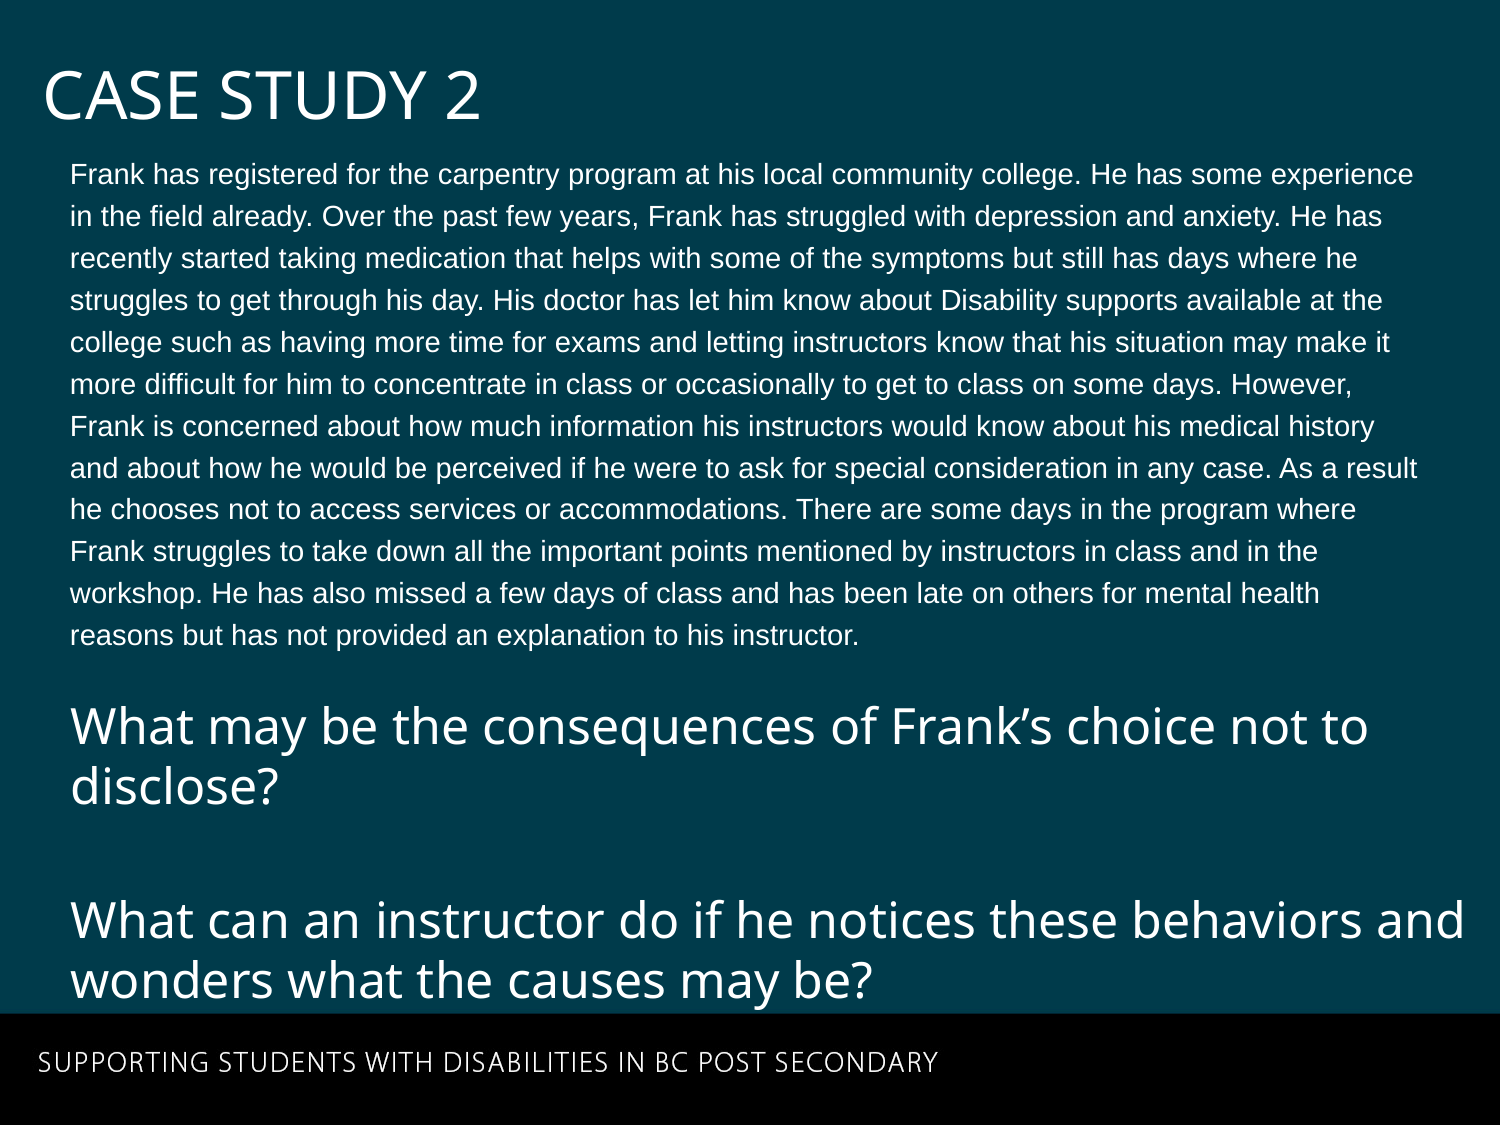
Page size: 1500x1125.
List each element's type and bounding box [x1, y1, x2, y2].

picture [190, 506, 203, 518]
picture [256, 253, 263, 267]
picture [1343, 255, 1356, 267]
picture [1327, 418, 1333, 436]
picture [555, 588, 562, 602]
picture [393, 295, 400, 309]
picture [729, 971, 749, 998]
picture [1322, 712, 1337, 744]
picture [921, 169, 925, 183]
picture [341, 337, 347, 351]
picture [1063, 547, 1074, 560]
picture [1213, 546, 1220, 560]
picture [983, 464, 994, 477]
picture [1077, 250, 1083, 268]
picture [1342, 717, 1366, 744]
picture [494, 465, 507, 477]
picture [522, 339, 526, 351]
picture [1135, 254, 1142, 267]
picture [415, 171, 428, 183]
picture [931, 421, 937, 436]
picture [1273, 169, 1285, 183]
picture [1127, 504, 1133, 518]
picture [318, 588, 326, 602]
picture [1139, 546, 1150, 560]
picture [926, 376, 932, 394]
picture [203, 421, 211, 435]
picture [697, 547, 701, 560]
picture [1188, 302, 1193, 310]
picture [883, 504, 894, 518]
picture [1313, 211, 1325, 225]
picture [417, 966, 432, 998]
picture [549, 181, 554, 189]
picture [1238, 169, 1244, 183]
picture [342, 507, 346, 518]
picture [1276, 588, 1287, 602]
picture [47, 71, 81, 119]
picture [590, 379, 601, 393]
picture [1352, 171, 1365, 183]
picture [220, 169, 232, 183]
picture [970, 296, 981, 309]
picture [216, 463, 222, 477]
picture [226, 464, 230, 477]
picture [324, 207, 330, 224]
picture [350, 253, 354, 273]
picture [186, 588, 193, 602]
picture [969, 504, 976, 518]
picture [86, 292, 92, 310]
picture [465, 911, 479, 937]
picture [541, 717, 562, 743]
picture [1277, 253, 1289, 265]
picture [940, 585, 946, 603]
picture [1149, 211, 1156, 225]
picture [1196, 547, 1203, 560]
picture [214, 583, 229, 602]
picture [155, 546, 166, 560]
picture [1353, 218, 1358, 226]
picture [500, 583, 507, 602]
picture [503, 376, 509, 394]
picture [386, 966, 401, 998]
picture [652, 911, 676, 938]
picture [490, 208, 496, 226]
picture [600, 627, 606, 644]
picture [1001, 289, 1005, 309]
picture [1316, 506, 1329, 518]
picture [973, 337, 981, 351]
picture [853, 962, 871, 987]
picture [1178, 334, 1184, 352]
picture [515, 911, 533, 938]
picture [361, 971, 381, 998]
picture [360, 380, 364, 393]
picture [877, 379, 884, 393]
picture [426, 504, 438, 518]
picture [679, 595, 684, 603]
picture [433, 630, 440, 644]
picture [848, 170, 852, 183]
picture [826, 971, 848, 998]
picture [957, 211, 964, 225]
picture [263, 292, 269, 310]
picture [437, 381, 450, 393]
picture [112, 507, 116, 518]
picture [687, 504, 695, 519]
picture [1249, 337, 1254, 351]
picture [314, 595, 319, 603]
picture [736, 546, 747, 560]
picture [315, 295, 327, 309]
picture [218, 212, 225, 225]
picture [86, 72, 126, 118]
picture [1314, 379, 1319, 390]
picture [465, 295, 470, 306]
picture [249, 637, 254, 645]
picture [899, 588, 906, 602]
picture [304, 421, 312, 436]
picture [671, 505, 675, 518]
picture [740, 470, 745, 478]
picture [281, 543, 287, 560]
picture [710, 205, 718, 225]
picture [347, 295, 354, 309]
picture [1192, 295, 1200, 309]
picture [1244, 424, 1248, 435]
picture [73, 416, 86, 435]
picture [1320, 169, 1332, 183]
picture [833, 630, 841, 644]
picture [239, 295, 243, 315]
picture [910, 295, 915, 310]
picture [738, 211, 744, 225]
picture [151, 717, 171, 744]
picture [121, 169, 127, 183]
picture [620, 169, 624, 188]
picture [1098, 546, 1104, 560]
picture [821, 211, 826, 226]
picture [210, 254, 217, 267]
picture [353, 717, 375, 744]
picture [984, 302, 989, 310]
picture [927, 253, 931, 273]
picture [841, 911, 865, 938]
picture [753, 212, 760, 225]
picture [1192, 504, 1200, 518]
picture [1263, 717, 1287, 744]
picture [1023, 589, 1027, 602]
picture [1190, 254, 1197, 267]
picture [969, 717, 990, 743]
picture [407, 588, 418, 602]
picture [1006, 295, 1013, 309]
picture [350, 463, 356, 478]
picture [959, 379, 967, 393]
picture [708, 505, 715, 518]
picture [417, 630, 429, 642]
picture [706, 900, 723, 937]
picture [122, 379, 134, 391]
picture [712, 253, 723, 267]
picture [914, 423, 918, 435]
picture [1091, 211, 1099, 225]
picture [426, 423, 430, 435]
picture [305, 630, 317, 644]
picture [857, 463, 864, 477]
picture [858, 504, 870, 518]
picture [247, 338, 254, 351]
picture [756, 504, 763, 518]
picture [174, 961, 197, 998]
picture [1030, 585, 1036, 602]
picture [915, 337, 926, 351]
picture [264, 911, 285, 937]
picture [821, 504, 827, 518]
picture [824, 296, 828, 309]
picture [515, 250, 521, 268]
picture [892, 211, 899, 225]
picture [673, 631, 677, 644]
picture [832, 504, 844, 518]
picture [240, 253, 252, 265]
picture [333, 465, 337, 477]
picture [0, 1014, 1500, 1125]
picture [1313, 421, 1324, 435]
picture [443, 463, 450, 477]
picture [717, 546, 723, 560]
picture [727, 422, 738, 435]
picture [1014, 546, 1022, 560]
picture [1293, 206, 1308, 225]
picture [184, 422, 188, 435]
picture [1358, 212, 1365, 225]
picture [208, 777, 226, 804]
picture [145, 457, 149, 477]
picture [1193, 170, 1204, 183]
picture [838, 253, 844, 267]
picture [1162, 504, 1166, 524]
picture [767, 717, 789, 744]
picture [132, 163, 138, 183]
picture [306, 911, 326, 938]
picture [207, 504, 218, 518]
picture [369, 295, 375, 309]
picture [293, 379, 300, 393]
picture [1234, 374, 1249, 393]
picture [996, 588, 1002, 602]
picture [949, 590, 962, 602]
picture [770, 337, 777, 351]
picture [640, 583, 647, 602]
picture [287, 337, 294, 351]
picture [1224, 911, 1244, 938]
picture [216, 627, 222, 644]
picture [513, 332, 520, 351]
picture [355, 295, 359, 315]
picture [757, 253, 763, 267]
picture [261, 501, 267, 519]
picture [956, 505, 960, 518]
picture [1265, 289, 1269, 309]
picture [397, 457, 401, 477]
picture [264, 247, 268, 267]
picture [556, 250, 562, 268]
picture [1093, 911, 1115, 938]
picture [116, 211, 123, 225]
picture [1303, 337, 1309, 351]
picture [1238, 213, 1251, 225]
picture [372, 631, 376, 644]
picture [390, 380, 394, 393]
picture [452, 588, 460, 603]
picture [404, 169, 411, 183]
picture [878, 588, 890, 602]
picture [783, 546, 795, 558]
picture [575, 588, 583, 602]
picture [645, 971, 663, 998]
picture [512, 424, 516, 435]
picture [934, 381, 938, 393]
picture [628, 547, 635, 560]
picture [210, 911, 228, 938]
picture [592, 292, 598, 310]
picture [802, 208, 808, 226]
picture [103, 421, 111, 435]
picture [1281, 458, 1297, 477]
picture [1205, 423, 1218, 435]
picture [1204, 466, 1208, 477]
picture [563, 972, 585, 998]
picture [256, 717, 276, 744]
picture [205, 260, 210, 268]
picture [773, 421, 784, 435]
picture [393, 418, 399, 435]
picture [769, 911, 791, 938]
picture [651, 344, 656, 352]
picture [1013, 334, 1019, 352]
picture [1358, 295, 1364, 309]
picture [289, 972, 325, 997]
picture [1111, 379, 1117, 393]
picture [103, 546, 111, 560]
picture [173, 589, 177, 602]
picture [99, 428, 104, 436]
picture [299, 337, 310, 351]
picture [454, 296, 461, 309]
picture [554, 546, 560, 560]
picture [836, 418, 842, 436]
picture [159, 297, 172, 309]
picture [893, 337, 901, 351]
picture [278, 501, 284, 518]
picture [617, 971, 639, 998]
picture [316, 379, 323, 393]
picture [866, 337, 874, 351]
picture [330, 421, 341, 435]
picture [1304, 546, 1316, 558]
picture [478, 588, 489, 602]
picture [176, 295, 187, 309]
picture [795, 588, 802, 602]
picture [724, 379, 735, 393]
picture [528, 166, 534, 184]
picture [449, 254, 456, 267]
picture [1090, 379, 1102, 393]
picture [233, 911, 253, 938]
picture [1389, 463, 1394, 478]
picture [850, 337, 856, 352]
picture [735, 295, 741, 309]
picture [133, 504, 139, 518]
picture [793, 458, 800, 477]
picture [103, 169, 111, 183]
picture [132, 337, 139, 351]
picture [203, 546, 210, 560]
picture [870, 906, 885, 938]
picture [590, 596, 595, 606]
picture [1250, 912, 1273, 937]
picture [329, 207, 342, 226]
picture [579, 253, 585, 267]
picture [951, 166, 957, 184]
picture [332, 163, 336, 183]
picture [549, 379, 555, 393]
picture [411, 505, 422, 518]
picture [1216, 589, 1223, 602]
picture [697, 295, 709, 309]
picture [769, 380, 773, 393]
picture [989, 296, 996, 309]
picture [894, 169, 900, 183]
picture [1059, 171, 1072, 183]
picture [1076, 421, 1083, 435]
picture [203, 340, 207, 351]
picture [820, 627, 826, 644]
picture [1184, 471, 1189, 481]
picture [447, 504, 454, 511]
picture [1058, 421, 1066, 435]
picture [82, 253, 94, 267]
picture [378, 546, 385, 560]
picture [1344, 292, 1350, 310]
picture [664, 631, 668, 644]
picture [673, 337, 679, 351]
picture [350, 421, 358, 435]
picture [72, 709, 115, 743]
picture [1189, 391, 1194, 399]
picture [77, 379, 83, 393]
picture [545, 295, 552, 309]
picture [84, 211, 90, 225]
picture [337, 588, 348, 602]
picture [765, 211, 776, 225]
picture [351, 590, 355, 602]
picture [476, 253, 488, 267]
picture [1036, 292, 1048, 310]
picture [771, 627, 777, 645]
picture [978, 588, 986, 602]
picture [1399, 171, 1412, 183]
picture [954, 546, 961, 560]
picture [998, 421, 1005, 435]
picture [625, 589, 629, 602]
picture [623, 421, 628, 435]
picture [978, 415, 985, 435]
picture [589, 911, 603, 937]
picture [1143, 169, 1150, 183]
picture [739, 380, 750, 393]
picture [211, 295, 219, 309]
picture [381, 253, 387, 267]
picture [1154, 379, 1162, 394]
picture [276, 588, 287, 602]
picture [437, 546, 443, 560]
picture [1169, 253, 1177, 268]
picture [1206, 211, 1213, 225]
picture [573, 546, 577, 566]
picture [311, 511, 316, 519]
picture [766, 295, 772, 309]
picture [1099, 463, 1106, 477]
picture [386, 540, 390, 560]
picture [811, 464, 815, 477]
picture [699, 211, 705, 225]
picture [1000, 707, 1019, 743]
picture [370, 422, 374, 435]
picture [1054, 428, 1059, 436]
picture [1121, 589, 1125, 602]
picture [1027, 169, 1039, 181]
picture [623, 553, 628, 561]
picture [1069, 911, 1087, 938]
picture [72, 295, 83, 309]
picture [873, 254, 884, 267]
picture [683, 588, 691, 602]
picture [294, 295, 301, 309]
picture [1266, 253, 1272, 267]
picture [1167, 717, 1185, 744]
picture [953, 421, 961, 436]
picture [291, 504, 299, 518]
picture [253, 971, 271, 998]
picture [592, 218, 597, 226]
picture [191, 382, 195, 393]
picture [235, 504, 242, 518]
picture [815, 543, 821, 561]
picture [1258, 379, 1266, 393]
picture [959, 464, 963, 477]
picture [331, 295, 337, 310]
picture [253, 630, 261, 644]
picture [1124, 717, 1148, 744]
picture [601, 463, 607, 477]
picture [688, 169, 699, 183]
picture [1357, 421, 1366, 432]
picture [407, 253, 414, 267]
picture [102, 208, 108, 225]
picture [211, 546, 215, 566]
picture [375, 382, 379, 393]
picture [610, 543, 620, 561]
picture [143, 506, 147, 518]
picture [702, 166, 708, 184]
picture [790, 630, 796, 645]
picture [984, 379, 992, 393]
picture [490, 337, 502, 349]
picture [171, 72, 197, 118]
picture [943, 208, 949, 226]
picture [1312, 337, 1318, 351]
picture [862, 588, 874, 602]
picture [1311, 588, 1318, 602]
picture [177, 712, 192, 744]
picture [173, 337, 184, 351]
picture [923, 422, 927, 435]
picture [1171, 588, 1183, 602]
picture [1211, 595, 1216, 603]
picture [772, 169, 784, 183]
picture [1212, 504, 1216, 523]
picture [618, 337, 624, 351]
picture [571, 595, 576, 603]
picture [532, 463, 544, 475]
picture [1135, 295, 1143, 309]
picture [1147, 337, 1152, 352]
picture [1093, 164, 1108, 183]
picture [1342, 911, 1360, 938]
picture [114, 631, 125, 644]
picture [821, 379, 826, 390]
picture [416, 421, 422, 435]
picture [342, 253, 349, 267]
picture [342, 464, 346, 477]
picture [815, 297, 819, 309]
picture [1066, 211, 1077, 225]
picture [188, 546, 193, 561]
picture [327, 547, 334, 560]
picture [1194, 337, 1206, 351]
picture [497, 253, 504, 267]
picture [116, 337, 128, 351]
picture [570, 169, 574, 189]
picture [618, 253, 625, 267]
picture [1208, 169, 1220, 183]
picture [993, 211, 1005, 225]
picture [146, 379, 154, 394]
picture [132, 540, 138, 560]
picture [105, 295, 110, 310]
picture [1195, 421, 1201, 435]
picture [1291, 712, 1306, 744]
picture [527, 504, 539, 518]
picture [563, 582, 567, 602]
picture [1215, 337, 1222, 351]
picture [1248, 302, 1253, 310]
picture [1152, 292, 1162, 310]
picture [1322, 379, 1334, 391]
picture [479, 630, 486, 644]
picture [1254, 208, 1266, 225]
picture [678, 250, 684, 268]
picture [693, 253, 699, 267]
picture [325, 707, 347, 744]
picture [1023, 709, 1028, 720]
picture [760, 380, 764, 393]
picture [201, 630, 206, 645]
picture [592, 338, 599, 351]
picture [1075, 380, 1086, 393]
picture [683, 337, 691, 352]
picture [1383, 334, 1389, 351]
picture [1041, 911, 1063, 938]
picture [615, 631, 619, 644]
picture [517, 463, 521, 474]
picture [806, 630, 814, 644]
picture [1028, 337, 1034, 351]
picture [1138, 334, 1144, 352]
picture [99, 176, 104, 184]
picture [861, 706, 878, 743]
picture [908, 253, 915, 267]
picture [942, 250, 948, 268]
picture [448, 71, 478, 118]
picture [378, 421, 383, 436]
picture [951, 254, 955, 267]
picture [614, 421, 621, 435]
picture [778, 337, 782, 357]
picture [764, 546, 771, 560]
picture [243, 546, 255, 560]
picture [1291, 381, 1304, 393]
picture [498, 632, 511, 644]
picture [150, 630, 157, 644]
picture [1279, 543, 1285, 560]
picture [244, 374, 251, 393]
picture [767, 253, 779, 265]
picture [1103, 583, 1110, 602]
picture [394, 547, 398, 560]
picture [140, 337, 144, 357]
picture [313, 543, 319, 561]
picture [1136, 901, 1158, 938]
picture [1374, 169, 1380, 183]
picture [669, 169, 674, 183]
picture [1002, 169, 1010, 183]
picture [73, 767, 96, 804]
picture [402, 463, 409, 477]
picture [1307, 379, 1311, 390]
picture [584, 637, 589, 645]
picture [714, 339, 727, 351]
picture [152, 505, 156, 518]
picture [1032, 504, 1040, 518]
picture [710, 589, 721, 602]
picture [235, 464, 239, 477]
picture [449, 211, 457, 225]
picture [648, 418, 654, 436]
picture [401, 630, 408, 644]
picture [861, 211, 865, 231]
picture [1342, 506, 1355, 518]
picture [1410, 460, 1416, 478]
picture [1020, 498, 1024, 518]
picture [178, 463, 183, 478]
picture [795, 717, 813, 744]
picture [755, 588, 761, 602]
picture [256, 72, 291, 118]
picture [280, 250, 286, 268]
picture [1087, 421, 1099, 435]
picture [351, 380, 355, 393]
picture [688, 548, 692, 560]
picture [600, 169, 608, 183]
picture [589, 631, 596, 644]
picture [637, 630, 643, 644]
picture [169, 543, 175, 561]
picture [277, 421, 284, 435]
picture [1305, 504, 1312, 518]
picture [507, 206, 513, 225]
picture [297, 219, 302, 229]
picture [1095, 707, 1116, 743]
picture [880, 334, 886, 351]
picture [262, 218, 267, 226]
picture [86, 339, 90, 351]
picture [1152, 588, 1159, 602]
picture [170, 464, 174, 477]
picture [305, 247, 312, 267]
picture [1020, 465, 1033, 477]
picture [189, 630, 197, 644]
picture [420, 211, 432, 225]
picture [278, 211, 285, 225]
picture [1333, 253, 1339, 267]
picture [255, 505, 259, 518]
picture [141, 777, 159, 804]
picture [391, 255, 404, 267]
picture [802, 464, 806, 477]
picture [212, 717, 249, 743]
picture [160, 504, 172, 518]
picture [1296, 421, 1302, 435]
picture [958, 337, 965, 351]
picture [259, 338, 270, 351]
picture [677, 546, 685, 560]
picture [725, 169, 731, 183]
picture [1364, 433, 1369, 441]
picture [1099, 295, 1103, 315]
picture [862, 548, 875, 560]
picture [1343, 211, 1349, 225]
picture [485, 169, 493, 183]
picture [882, 295, 890, 309]
picture [802, 176, 807, 184]
picture [609, 337, 615, 351]
picture [160, 169, 167, 183]
picture [1353, 337, 1365, 349]
picture [988, 504, 1000, 518]
picture [86, 379, 92, 393]
picture [361, 213, 374, 225]
picture [493, 543, 499, 561]
picture [1160, 211, 1167, 225]
picture [1248, 171, 1261, 183]
picture [797, 499, 812, 518]
picture [844, 376, 850, 393]
picture [1374, 463, 1385, 477]
picture [440, 961, 461, 997]
picture [553, 630, 564, 644]
picture [1013, 421, 1021, 435]
picture [983, 170, 987, 183]
picture [119, 582, 126, 602]
picture [1028, 511, 1033, 519]
picture [1323, 470, 1328, 478]
picture [542, 169, 551, 180]
picture [658, 588, 666, 602]
picture [906, 463, 917, 477]
picture [460, 250, 466, 268]
picture [1117, 338, 1128, 351]
picture [273, 166, 279, 184]
picture [1193, 588, 1199, 602]
picture [1165, 911, 1187, 938]
picture [117, 777, 135, 804]
picture [1118, 418, 1124, 436]
picture [657, 465, 670, 477]
picture [102, 631, 109, 644]
picture [131, 71, 160, 119]
picture [852, 546, 858, 560]
picture [1062, 460, 1068, 477]
picture [972, 253, 979, 267]
picture [791, 255, 795, 267]
picture [1263, 338, 1270, 351]
picture [1051, 169, 1055, 188]
picture [132, 415, 138, 435]
picture [621, 901, 644, 938]
picture [947, 505, 951, 518]
picture [950, 465, 954, 477]
picture [980, 386, 985, 394]
picture [196, 250, 202, 268]
picture [574, 630, 580, 644]
picture [1069, 717, 1087, 744]
picture [597, 212, 604, 225]
picture [1020, 253, 1027, 267]
picture [1309, 169, 1316, 183]
picture [1248, 588, 1254, 602]
picture [198, 292, 204, 310]
picture [133, 464, 140, 477]
picture [151, 911, 171, 938]
picture [684, 971, 721, 997]
picture [1240, 337, 1247, 351]
picture [1169, 547, 1180, 560]
picture [1109, 211, 1115, 225]
picture [1204, 295, 1212, 309]
picture [557, 337, 569, 351]
picture [655, 543, 661, 561]
picture [112, 255, 125, 267]
picture [773, 546, 778, 560]
picture [926, 588, 937, 602]
picture [259, 546, 270, 560]
picture [762, 421, 769, 435]
picture [504, 504, 515, 518]
picture [1161, 588, 1166, 602]
picture [922, 554, 927, 564]
picture [716, 463, 728, 477]
picture [1195, 901, 1216, 937]
picture [235, 971, 249, 997]
picture [1004, 463, 1011, 477]
picture [642, 169, 650, 183]
picture [759, 337, 766, 351]
picture [830, 547, 834, 560]
picture [320, 627, 326, 645]
picture [1229, 169, 1235, 183]
picture [325, 379, 330, 393]
picture [175, 170, 182, 183]
picture [1224, 546, 1232, 561]
picture [246, 423, 259, 435]
picture [294, 630, 300, 644]
picture [288, 423, 301, 435]
picture [533, 421, 539, 435]
picture [231, 424, 235, 435]
picture [680, 505, 684, 518]
picture [823, 250, 829, 268]
picture [622, 717, 645, 755]
picture [582, 423, 586, 435]
picture [121, 421, 127, 435]
picture [486, 421, 492, 435]
picture [1055, 590, 1068, 602]
picture [1077, 465, 1081, 477]
picture [548, 463, 555, 477]
picture [563, 546, 569, 560]
picture [1111, 421, 1115, 435]
picture [496, 171, 509, 183]
picture [507, 546, 513, 560]
picture [628, 504, 634, 518]
picture [168, 374, 182, 393]
picture [436, 590, 449, 602]
picture [324, 169, 331, 183]
picture [932, 253, 939, 267]
picture [100, 379, 108, 393]
picture [1046, 470, 1051, 478]
picture [93, 463, 100, 477]
picture [127, 213, 140, 225]
picture [1303, 253, 1315, 267]
picture [1287, 297, 1300, 309]
picture [1202, 585, 1208, 603]
picture [607, 504, 619, 518]
picture [1043, 380, 1047, 393]
picture [748, 253, 754, 267]
picture [1104, 295, 1111, 309]
picture [231, 295, 238, 309]
picture [462, 631, 469, 644]
picture [824, 391, 829, 399]
picture [1115, 295, 1119, 315]
picture [734, 588, 745, 602]
picture [1220, 463, 1231, 477]
picture [710, 421, 716, 435]
picture [512, 381, 525, 393]
picture [998, 546, 1004, 561]
picture [655, 337, 663, 351]
picture [246, 505, 250, 518]
picture [459, 379, 466, 393]
picture [927, 911, 949, 938]
picture [277, 463, 284, 477]
picture [204, 971, 226, 998]
picture [403, 547, 407, 560]
picture [248, 295, 260, 309]
picture [857, 379, 865, 393]
picture [743, 717, 761, 744]
picture [372, 253, 378, 267]
picture [516, 211, 528, 223]
picture [647, 379, 655, 393]
picture [1012, 901, 1033, 937]
picture [979, 543, 985, 561]
picture [1250, 463, 1262, 475]
picture [685, 421, 692, 435]
picture [943, 290, 960, 309]
picture [363, 632, 367, 644]
picture [833, 172, 837, 183]
picture [1189, 212, 1196, 225]
picture [592, 504, 600, 518]
picture [839, 547, 843, 560]
picture [686, 380, 690, 393]
picture [788, 212, 799, 225]
picture [1086, 464, 1090, 477]
picture [1130, 260, 1135, 268]
picture [1297, 585, 1303, 603]
picture [1293, 546, 1300, 560]
picture [772, 457, 781, 477]
picture [903, 911, 921, 938]
picture [161, 464, 165, 477]
picture [496, 290, 511, 309]
picture [727, 543, 733, 561]
picture [638, 176, 643, 184]
picture [477, 421, 483, 435]
picture [388, 505, 399, 518]
picture [1120, 379, 1126, 393]
picture [1370, 211, 1381, 225]
picture [1028, 543, 1034, 560]
picture [817, 338, 828, 351]
picture [361, 423, 365, 435]
picture [254, 379, 266, 393]
picture [1379, 911, 1399, 938]
picture [788, 169, 796, 183]
picture [104, 463, 111, 477]
picture [1323, 911, 1337, 937]
picture [902, 296, 906, 309]
picture [1112, 590, 1116, 602]
picture [870, 169, 877, 183]
picture [357, 506, 370, 518]
picture [1171, 463, 1177, 477]
picture [1438, 901, 1461, 938]
picture [409, 338, 413, 351]
picture [557, 911, 581, 938]
picture [812, 911, 833, 937]
picture [510, 588, 522, 602]
picture [356, 171, 360, 183]
picture [575, 340, 580, 348]
picture [1263, 421, 1271, 435]
picture [487, 506, 500, 518]
picture [1083, 295, 1088, 310]
picture [719, 501, 725, 519]
picture [1056, 379, 1062, 393]
picture [1094, 338, 1105, 351]
picture [1339, 331, 1348, 351]
picture [805, 546, 811, 560]
picture [1009, 211, 1013, 231]
picture [421, 911, 439, 938]
picture [221, 421, 227, 435]
picture [1043, 169, 1050, 183]
picture [430, 253, 438, 267]
picture [857, 170, 861, 183]
picture [390, 337, 396, 351]
picture [1035, 211, 1047, 223]
picture [1141, 421, 1147, 435]
picture [570, 717, 588, 744]
picture [348, 72, 385, 118]
picture [1261, 504, 1266, 518]
picture [288, 463, 300, 475]
picture [1206, 257, 1212, 269]
picture [893, 296, 897, 309]
picture [460, 218, 465, 226]
picture [693, 380, 697, 393]
picture [1234, 717, 1255, 743]
picture [1328, 464, 1335, 477]
picture [444, 717, 466, 744]
picture [785, 289, 793, 309]
picture [634, 589, 638, 602]
picture [938, 331, 945, 351]
picture [655, 627, 661, 645]
picture [409, 624, 413, 644]
picture [381, 588, 388, 602]
picture [1113, 171, 1126, 183]
picture [867, 465, 880, 477]
picture [917, 253, 922, 267]
picture [454, 176, 459, 184]
picture [1186, 421, 1193, 435]
picture [591, 422, 595, 435]
picture [266, 211, 274, 225]
picture [489, 379, 500, 393]
picture [960, 254, 964, 267]
picture [612, 463, 624, 477]
picture [805, 295, 811, 309]
picture [518, 546, 530, 560]
picture [640, 295, 647, 309]
picture [316, 505, 323, 518]
picture [332, 961, 353, 997]
picture [765, 588, 773, 603]
picture [851, 588, 858, 602]
picture [903, 169, 909, 183]
picture [178, 777, 202, 804]
picture [72, 972, 108, 997]
picture [943, 380, 947, 393]
picture [660, 169, 667, 183]
picture [978, 504, 983, 518]
picture [1409, 911, 1430, 937]
picture [164, 590, 168, 602]
picture [545, 254, 552, 267]
picture [531, 338, 535, 351]
picture [76, 464, 83, 477]
picture [844, 423, 848, 435]
picture [757, 295, 763, 309]
picture [246, 211, 258, 223]
picture [564, 219, 569, 229]
picture [577, 505, 581, 518]
picture [735, 504, 747, 518]
picture [1112, 501, 1118, 519]
picture [939, 717, 959, 744]
picture [661, 504, 667, 518]
picture [712, 292, 718, 310]
picture [1175, 380, 1182, 393]
picture [259, 169, 270, 183]
picture [394, 208, 400, 226]
picture [955, 911, 973, 938]
picture [399, 380, 403, 393]
picture [730, 334, 744, 352]
picture [1120, 253, 1126, 267]
picture [177, 906, 192, 938]
picture [1132, 212, 1139, 225]
picture [134, 253, 141, 267]
picture [652, 504, 659, 518]
picture [807, 248, 813, 267]
picture [381, 337, 388, 351]
picture [925, 292, 931, 309]
picture [964, 173, 970, 185]
picture [561, 297, 565, 309]
picture [509, 717, 533, 744]
picture [228, 376, 234, 394]
picture [339, 540, 346, 560]
picture [480, 337, 485, 351]
picture [894, 379, 906, 393]
picture [664, 421, 676, 435]
picture [620, 380, 631, 393]
picture [1191, 717, 1213, 744]
picture [1170, 170, 1181, 183]
picture [593, 971, 611, 998]
picture [908, 546, 916, 560]
picture [612, 169, 619, 183]
picture [154, 588, 160, 602]
picture [853, 422, 857, 435]
picture [122, 707, 143, 743]
picture [684, 717, 706, 744]
picture [1046, 250, 1052, 268]
picture [129, 630, 141, 644]
picture [1014, 590, 1018, 602]
picture [637, 422, 644, 435]
picture [708, 379, 716, 393]
picture [564, 421, 570, 435]
picture [1138, 504, 1150, 518]
picture [1230, 511, 1235, 519]
picture [360, 589, 364, 602]
picture [831, 334, 837, 351]
picture [652, 295, 663, 309]
picture [862, 295, 873, 309]
picture [624, 631, 628, 644]
picture [518, 169, 525, 183]
picture [876, 211, 888, 225]
picture [1041, 546, 1049, 560]
picture [1234, 504, 1242, 518]
picture [1034, 380, 1038, 393]
picture [787, 418, 793, 436]
picture [755, 972, 778, 1011]
picture [82, 630, 94, 644]
picture [976, 211, 984, 226]
picture [1167, 338, 1174, 351]
picture [435, 422, 439, 435]
picture [806, 421, 811, 436]
picture [73, 541, 86, 560]
picture [365, 170, 369, 183]
picture [1259, 428, 1264, 436]
picture [573, 416, 580, 435]
picture [972, 463, 979, 477]
picture [181, 588, 185, 608]
picture [744, 463, 752, 477]
picture [77, 504, 84, 518]
picture [535, 630, 542, 644]
picture [1186, 379, 1191, 390]
picture [321, 337, 326, 348]
picture [189, 211, 196, 225]
picture [413, 463, 425, 475]
picture [1217, 253, 1228, 267]
picture [556, 457, 560, 477]
picture [293, 254, 300, 267]
picture [935, 169, 941, 183]
picture [807, 588, 818, 602]
picture [1043, 338, 1050, 351]
picture [900, 205, 904, 225]
picture [454, 463, 466, 477]
picture [264, 588, 271, 602]
picture [409, 211, 415, 225]
picture [145, 295, 149, 315]
picture [797, 380, 804, 393]
picture [1130, 379, 1142, 391]
picture [354, 546, 366, 560]
picture [390, 166, 396, 183]
picture [1261, 546, 1267, 560]
picture [589, 547, 593, 560]
picture [343, 630, 350, 644]
picture [1068, 295, 1079, 309]
picture [236, 169, 243, 183]
picture [280, 292, 286, 310]
picture [726, 255, 730, 267]
picture [1220, 295, 1231, 309]
picture [259, 768, 277, 793]
picture [853, 211, 860, 225]
picture [390, 588, 396, 602]
picture [990, 906, 1005, 938]
picture [392, 911, 413, 937]
picture [332, 253, 338, 267]
picture [895, 709, 914, 743]
picture [909, 376, 915, 394]
picture [694, 630, 701, 644]
picture [735, 254, 739, 267]
picture [637, 504, 643, 518]
picture [294, 546, 302, 560]
picture [112, 971, 136, 998]
picture [651, 206, 664, 225]
picture [1323, 337, 1334, 351]
picture [151, 206, 157, 225]
picture [678, 211, 689, 225]
picture [530, 253, 537, 267]
picture [908, 504, 920, 516]
picture [346, 211, 354, 225]
picture [244, 169, 248, 188]
picture [562, 504, 573, 518]
picture [594, 717, 616, 744]
picture [393, 712, 408, 744]
picture [598, 547, 602, 560]
picture [797, 961, 819, 998]
picture [806, 337, 813, 351]
picture [72, 903, 115, 937]
picture [415, 707, 436, 743]
picture [224, 337, 230, 351]
picture [308, 169, 320, 183]
picture [145, 971, 166, 997]
picture [590, 253, 602, 267]
picture [1051, 464, 1058, 477]
picture [578, 458, 585, 477]
picture [1204, 504, 1211, 518]
picture [335, 911, 356, 937]
picture [443, 906, 458, 938]
picture [314, 337, 318, 348]
picture [457, 546, 468, 560]
picture [807, 170, 814, 183]
picture [1259, 588, 1271, 602]
picture [833, 717, 857, 744]
picture [1340, 421, 1348, 435]
picture [707, 460, 713, 478]
picture [150, 463, 157, 477]
picture [412, 379, 418, 393]
picture [879, 169, 884, 183]
picture [1327, 292, 1333, 309]
picture [534, 971, 554, 998]
picture [426, 339, 439, 351]
picture [347, 164, 354, 183]
picture [459, 170, 466, 183]
picture [677, 380, 681, 393]
picture [485, 717, 503, 744]
picture [885, 379, 889, 399]
picture [1369, 295, 1381, 309]
picture [1253, 296, 1260, 309]
picture [144, 250, 150, 268]
picture [1150, 463, 1161, 477]
picture [654, 718, 676, 744]
picture [1044, 588, 1051, 602]
picture [468, 971, 490, 998]
picture [99, 553, 104, 561]
picture [537, 906, 552, 938]
picture [510, 971, 528, 998]
picture [400, 339, 404, 351]
picture [601, 295, 613, 309]
picture [183, 253, 194, 267]
picture [683, 465, 696, 477]
picture [372, 463, 380, 478]
picture [187, 170, 198, 183]
picture [391, 72, 425, 118]
picture [981, 253, 987, 267]
picture [1130, 463, 1136, 477]
picture [1252, 504, 1259, 518]
picture [222, 71, 251, 119]
picture [921, 717, 935, 743]
picture [1155, 169, 1166, 183]
picture [1032, 717, 1050, 744]
picture [234, 590, 247, 602]
picture [471, 337, 478, 351]
picture [848, 255, 861, 267]
picture [176, 504, 187, 518]
picture [1054, 334, 1060, 352]
picture [740, 901, 761, 937]
picture [714, 717, 735, 743]
picture [282, 169, 294, 183]
picture [231, 250, 237, 268]
picture [232, 777, 254, 804]
picture [570, 296, 574, 309]
picture [166, 213, 179, 225]
picture [746, 630, 753, 644]
picture [576, 213, 589, 225]
picture [645, 546, 652, 560]
picture [188, 337, 193, 352]
picture [1270, 295, 1277, 309]
picture [1202, 379, 1213, 393]
picture [800, 254, 804, 267]
picture [73, 164, 86, 183]
picture [469, 376, 475, 394]
picture [97, 588, 105, 602]
picture [122, 901, 143, 937]
picture [282, 718, 305, 755]
picture [342, 376, 348, 394]
picture [1094, 504, 1101, 518]
picture [450, 334, 456, 352]
picture [1047, 512, 1052, 522]
picture [992, 253, 1003, 267]
picture [782, 379, 788, 393]
picture [524, 463, 529, 474]
picture [1291, 911, 1315, 938]
picture [1031, 253, 1037, 268]
picture [148, 339, 161, 351]
picture [468, 307, 473, 315]
picture [193, 460, 199, 477]
picture [485, 912, 507, 938]
picture [95, 338, 99, 351]
picture [1316, 296, 1323, 309]
picture [121, 546, 127, 560]
picture [1077, 337, 1083, 351]
picture [137, 295, 144, 309]
picture [465, 212, 472, 225]
picture [88, 504, 100, 516]
picture [238, 630, 245, 644]
picture [1357, 465, 1370, 477]
picture [433, 295, 441, 310]
picture [299, 72, 334, 119]
picture [1012, 504, 1019, 518]
